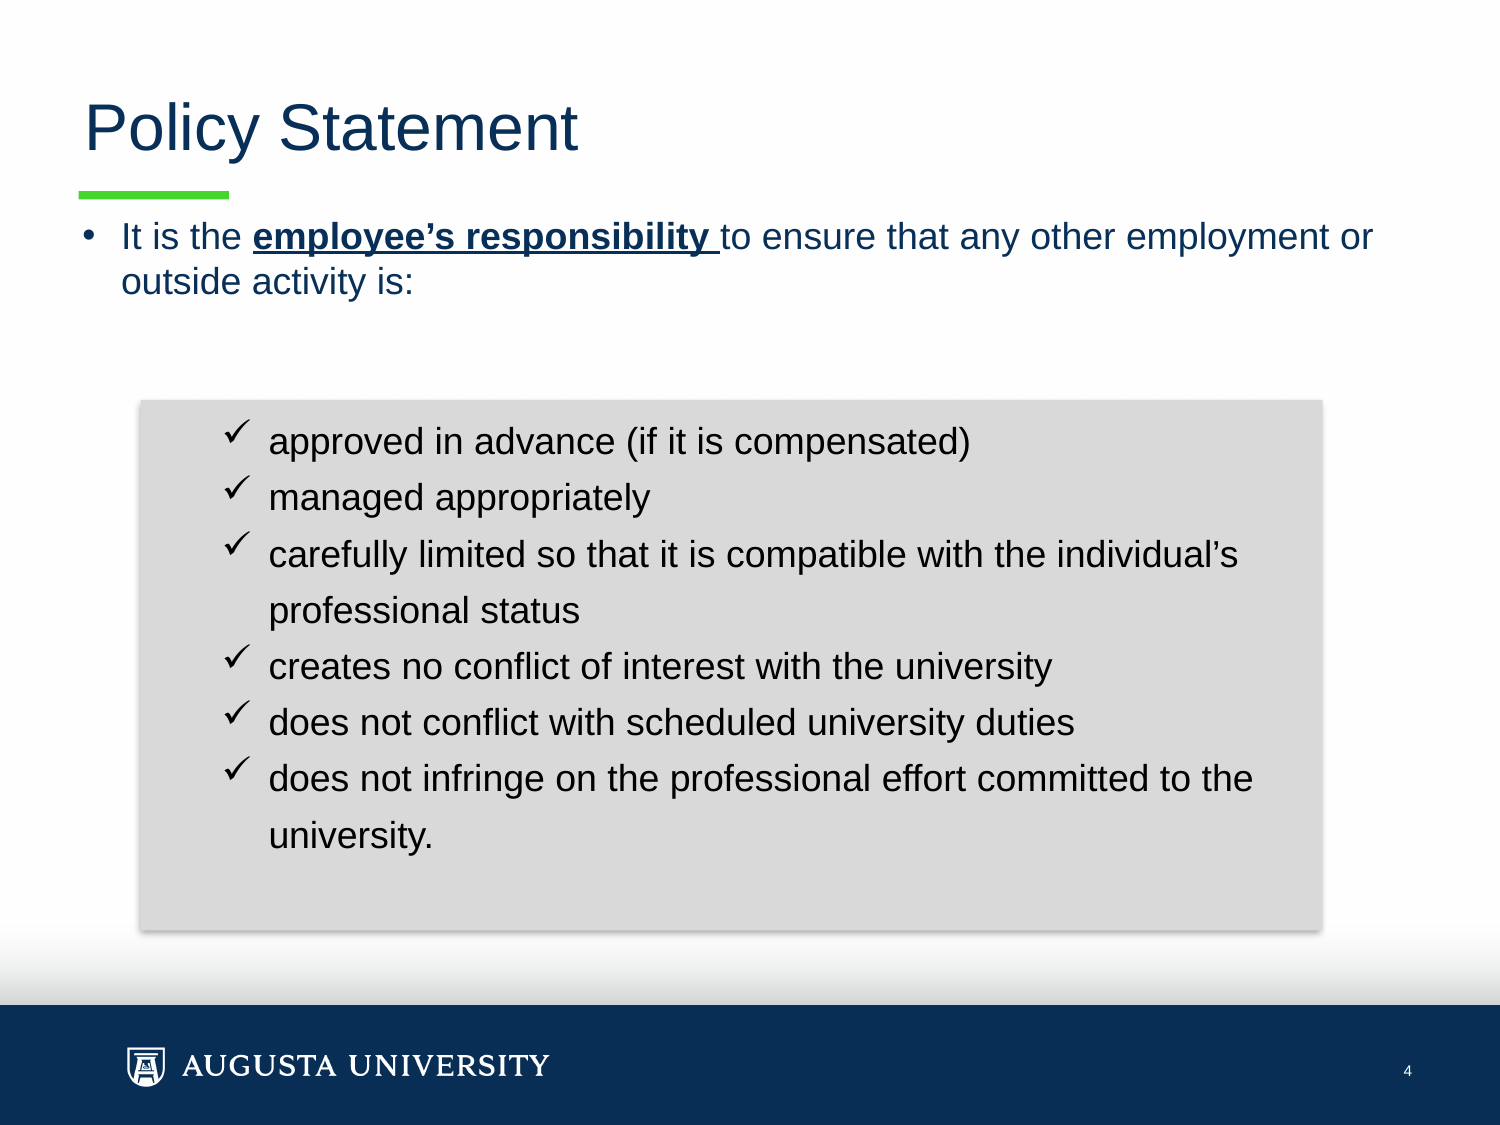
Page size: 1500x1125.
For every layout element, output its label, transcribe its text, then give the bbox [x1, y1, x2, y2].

picture [0, 0, 1500, 1125]
title Policy Statement [78, 64, 1432, 185]
slide_number 4 [1386, 1054, 1419, 1086]
list It is the employee’s responsibility to ensure that any other employment or outside activity is: [76, 205, 1429, 981]
text_box approved in advance (if it is compensated) managed appropriately carefully limited so that it is compatible with the individual’s professional status creates no conflict of interest with the university does not conflict with scheduled university duties does not infringe on the professional effort committed to the university. [140, 399, 1323, 931]
